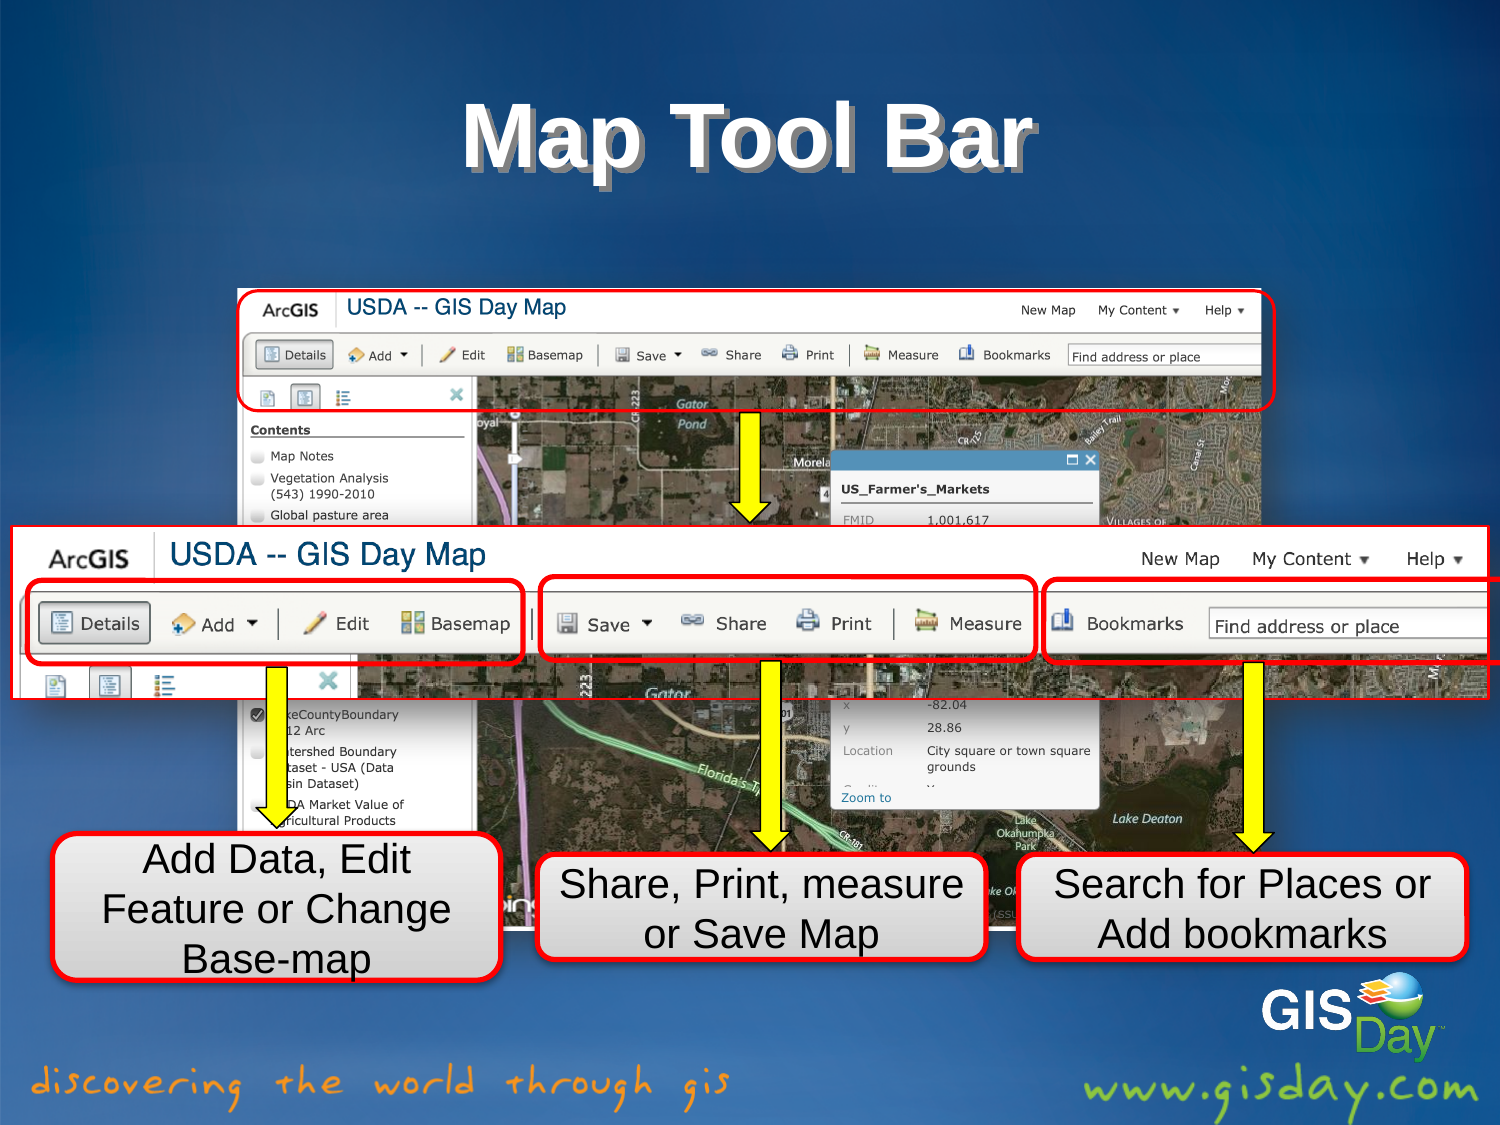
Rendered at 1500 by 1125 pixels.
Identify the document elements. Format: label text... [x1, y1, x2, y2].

text_box Search for Places or Add bookmarks [1017, 853, 1468, 961]
title Map Tool Bar [72, 39, 1423, 224]
text_box [1265, 294, 1275, 407]
text_box Share, Print, measure or Save Map [536, 938, 987, 961]
text_box [1266, 832, 1275, 841]
text_box Add Data, Edit Feature or Change Base-map [51, 832, 502, 982]
text_box [1491, 579, 1500, 663]
picture [0, 0, 1500, 1125]
